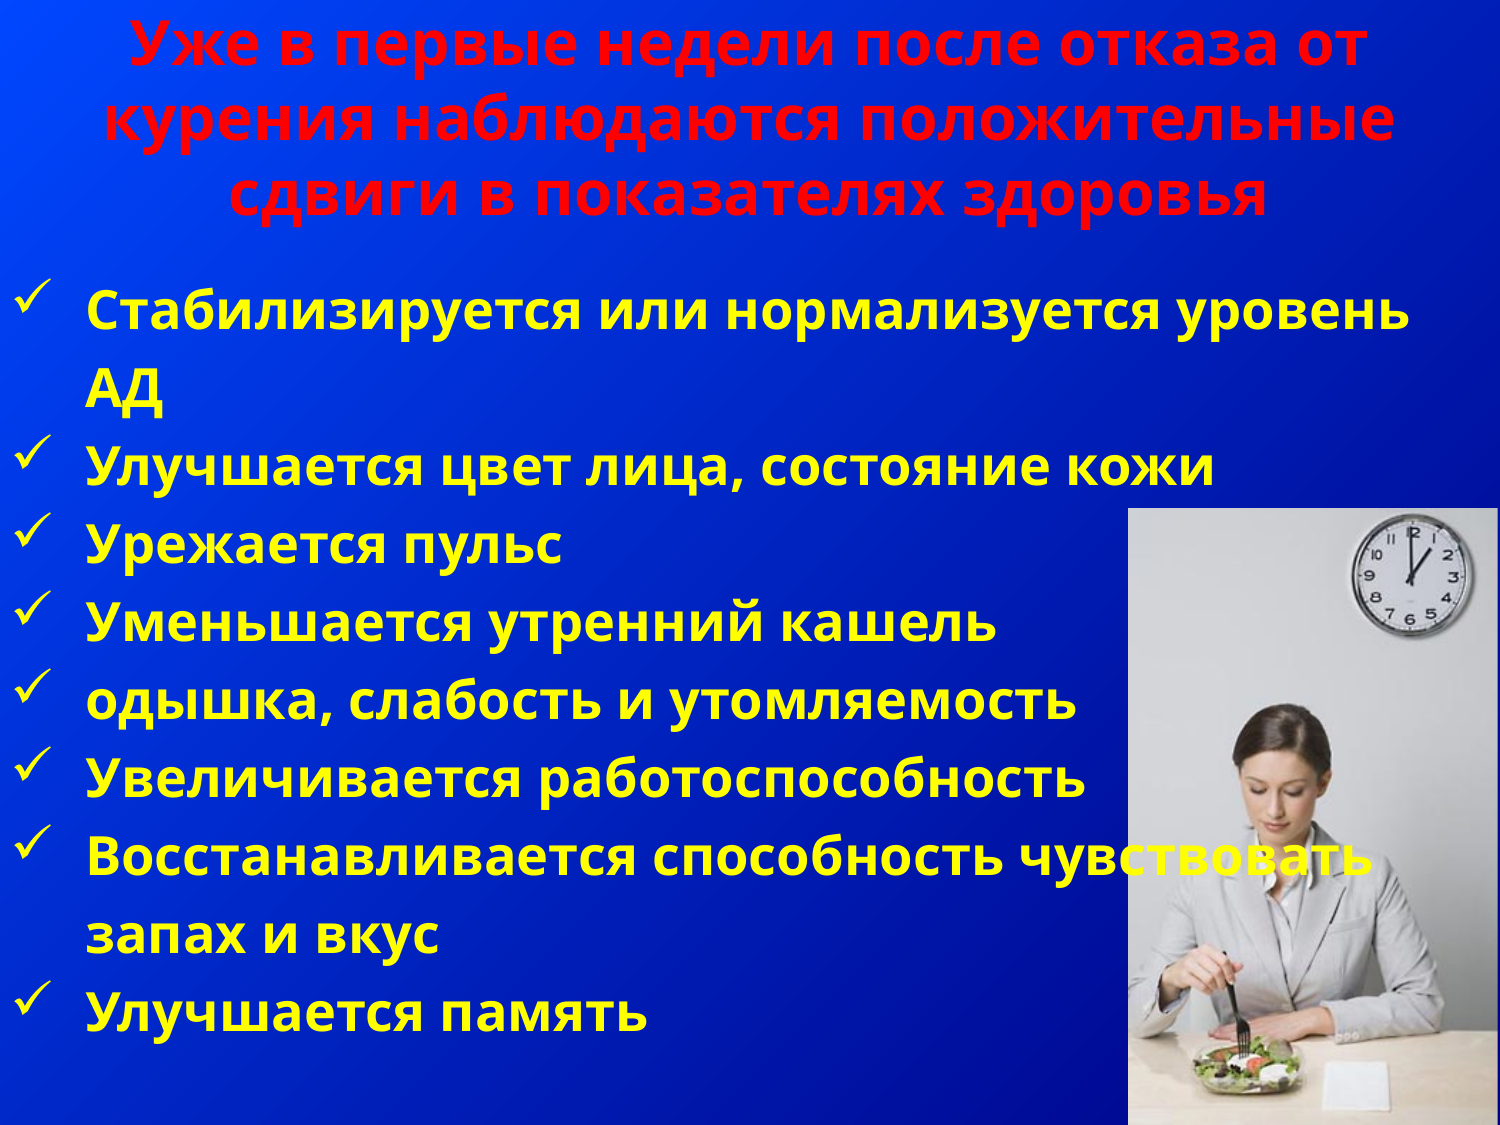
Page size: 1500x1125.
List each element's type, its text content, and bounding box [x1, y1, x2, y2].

text_box Стабилизируется или нормализуется уровень АД Улучшается цвет лица, состояние кожи Урежается пульс Уменьшается утренний кашель одышка, слабость и утомляемость Увеличивается работоспособность Восстанавливается способность чувствовать запах и вкус Улучшается память [0, 255, 1465, 1120]
list Уже в первые недели после отказа от курения наблюдаются положительные сдвиги в показателях здоровья [0, 0, 1500, 303]
picture [1127, 508, 1498, 1125]
